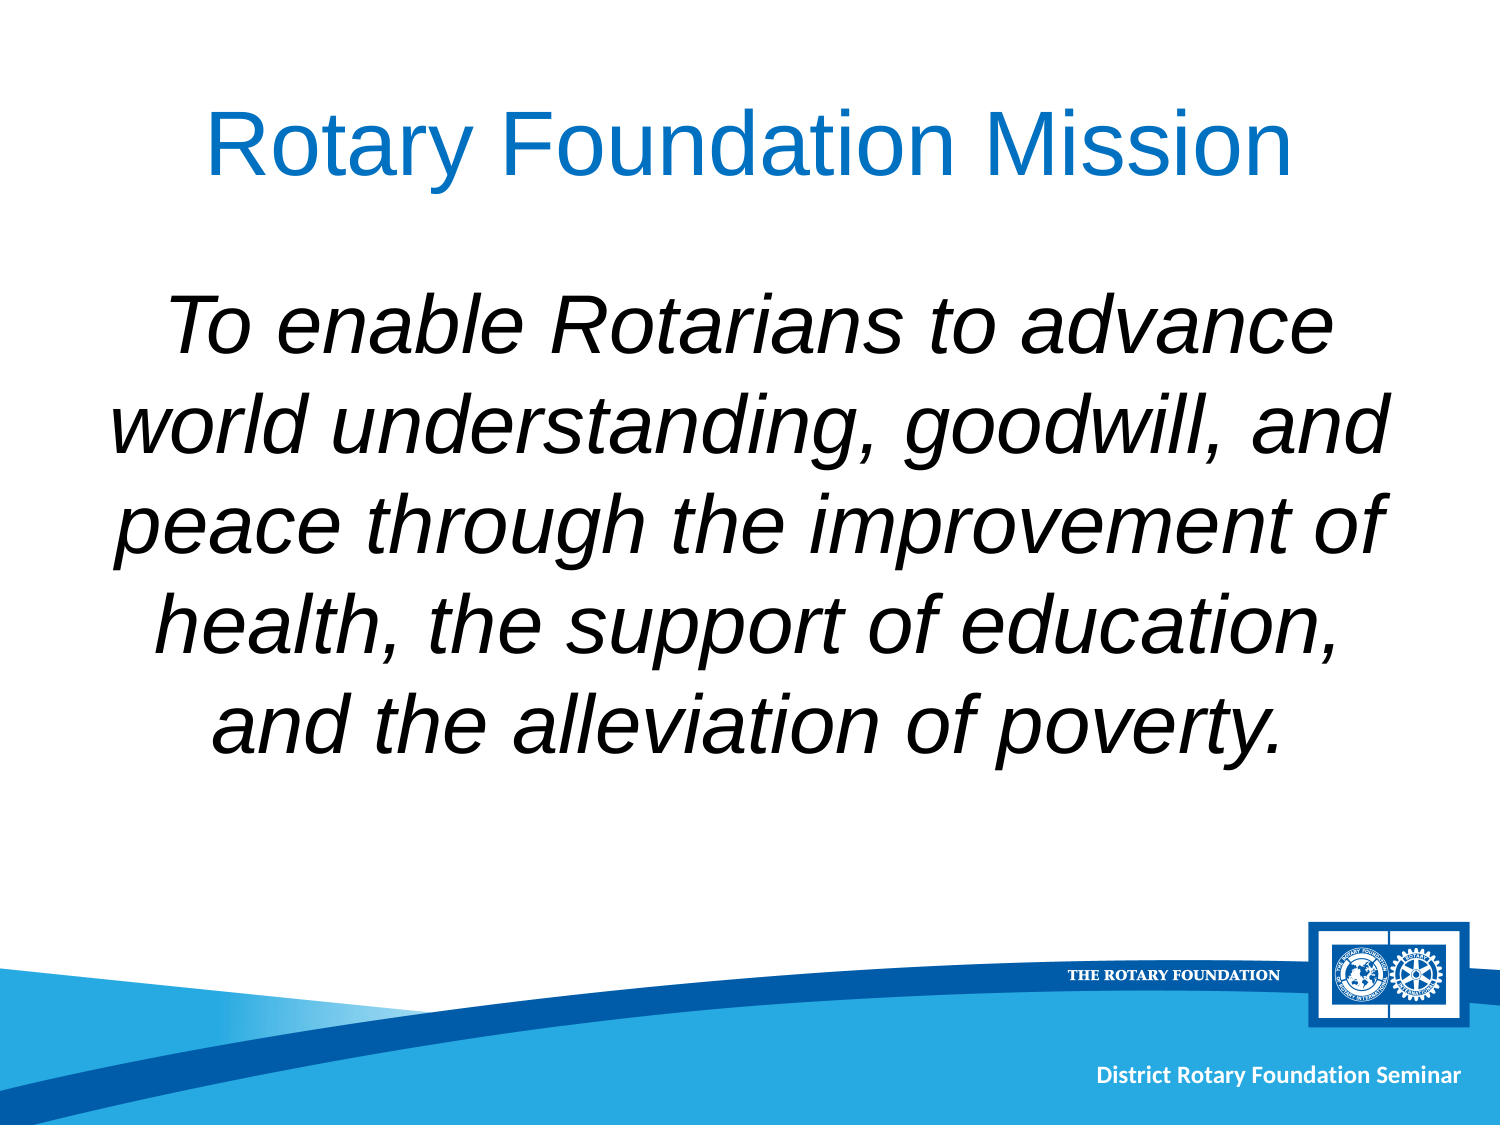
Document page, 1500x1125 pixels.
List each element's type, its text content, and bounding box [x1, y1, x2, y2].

title Rotary Foundation Mission [75, 45, 1425, 233]
list To enable Rotarians to advance world understanding, goodwill, and peace through the improvement of health, the support of education, and the alleviation of poverty. [75, 262, 1425, 1005]
picture [0, 1, 1500, 1125]
